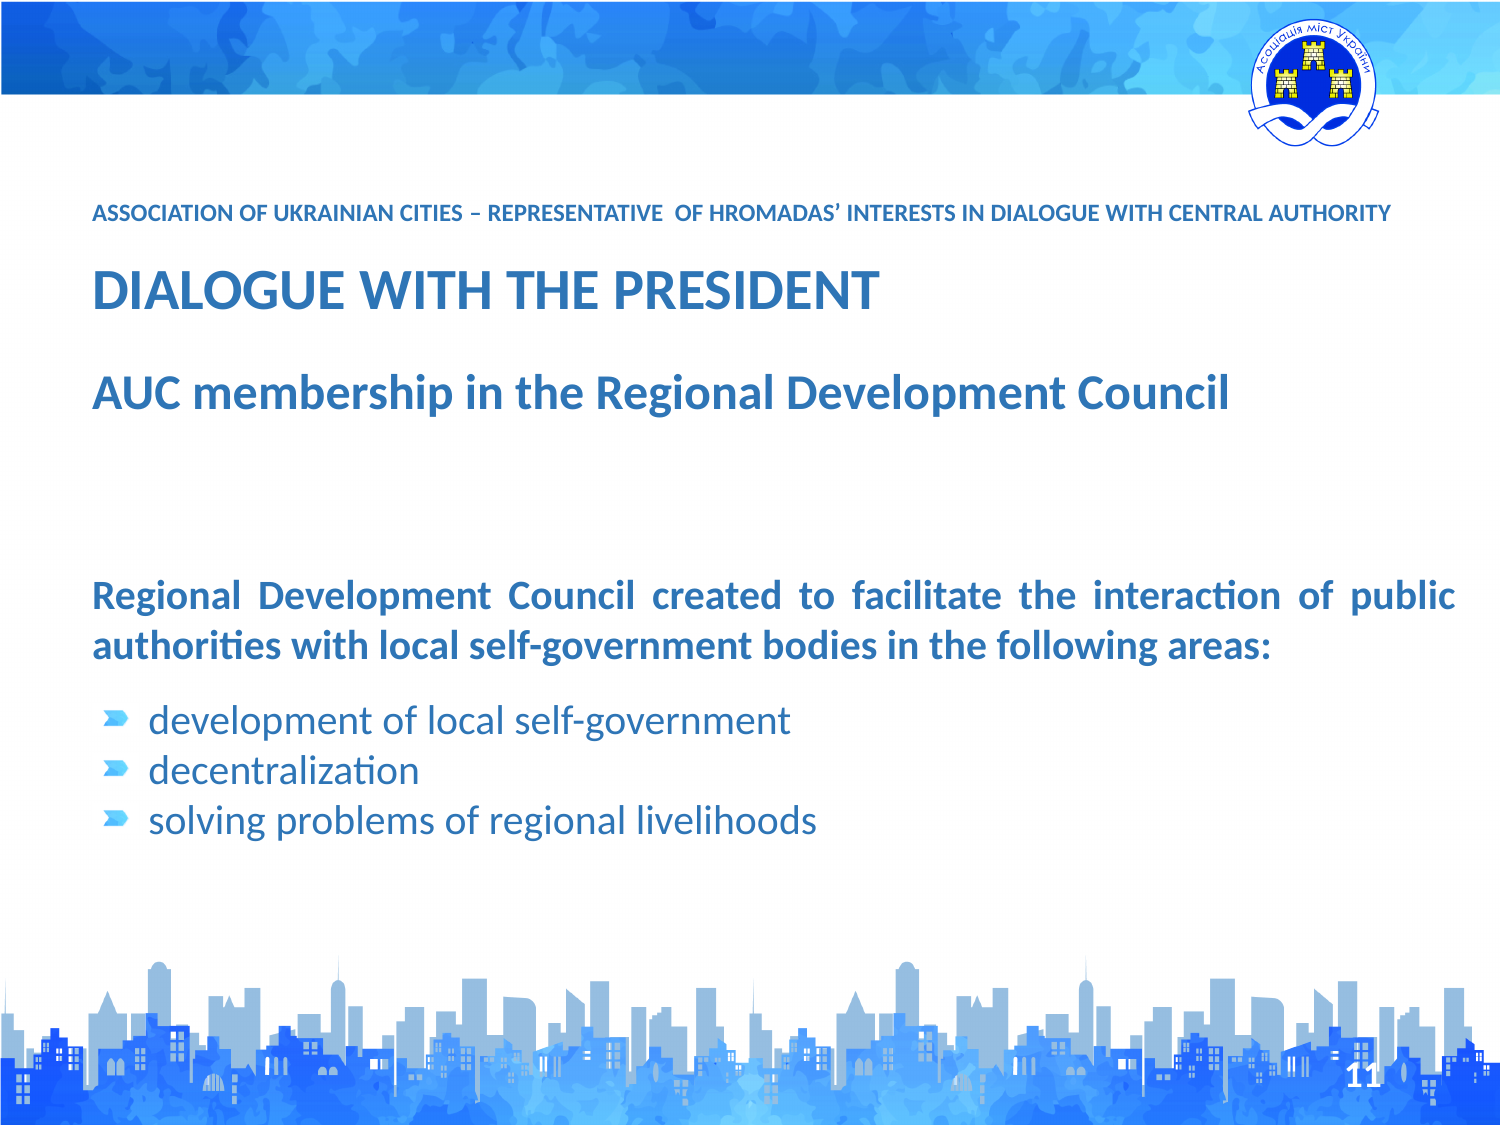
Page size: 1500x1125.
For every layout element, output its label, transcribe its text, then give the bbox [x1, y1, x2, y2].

picture [0, 0, 1500, 1125]
slide_number 11 [1059, 1042, 1397, 1103]
text_box ASSOCIATION OF UKRAINIAN CITIES – REPRESENTATIVE OF HROMADAS’ INTERESTS IN DIALOGUE WITH CENTRAL AUTHORITY DIALOGUE WITH THE PRESIDENT AUC membership in the Regional Development Council [77, 189, 1436, 427]
text_box Regional Development Council created to facilitate the interaction of public authorities with local self-government bodies in the following areas: development of local self-government decentralization solving problems of regional livelihoods [77, 560, 1472, 851]
